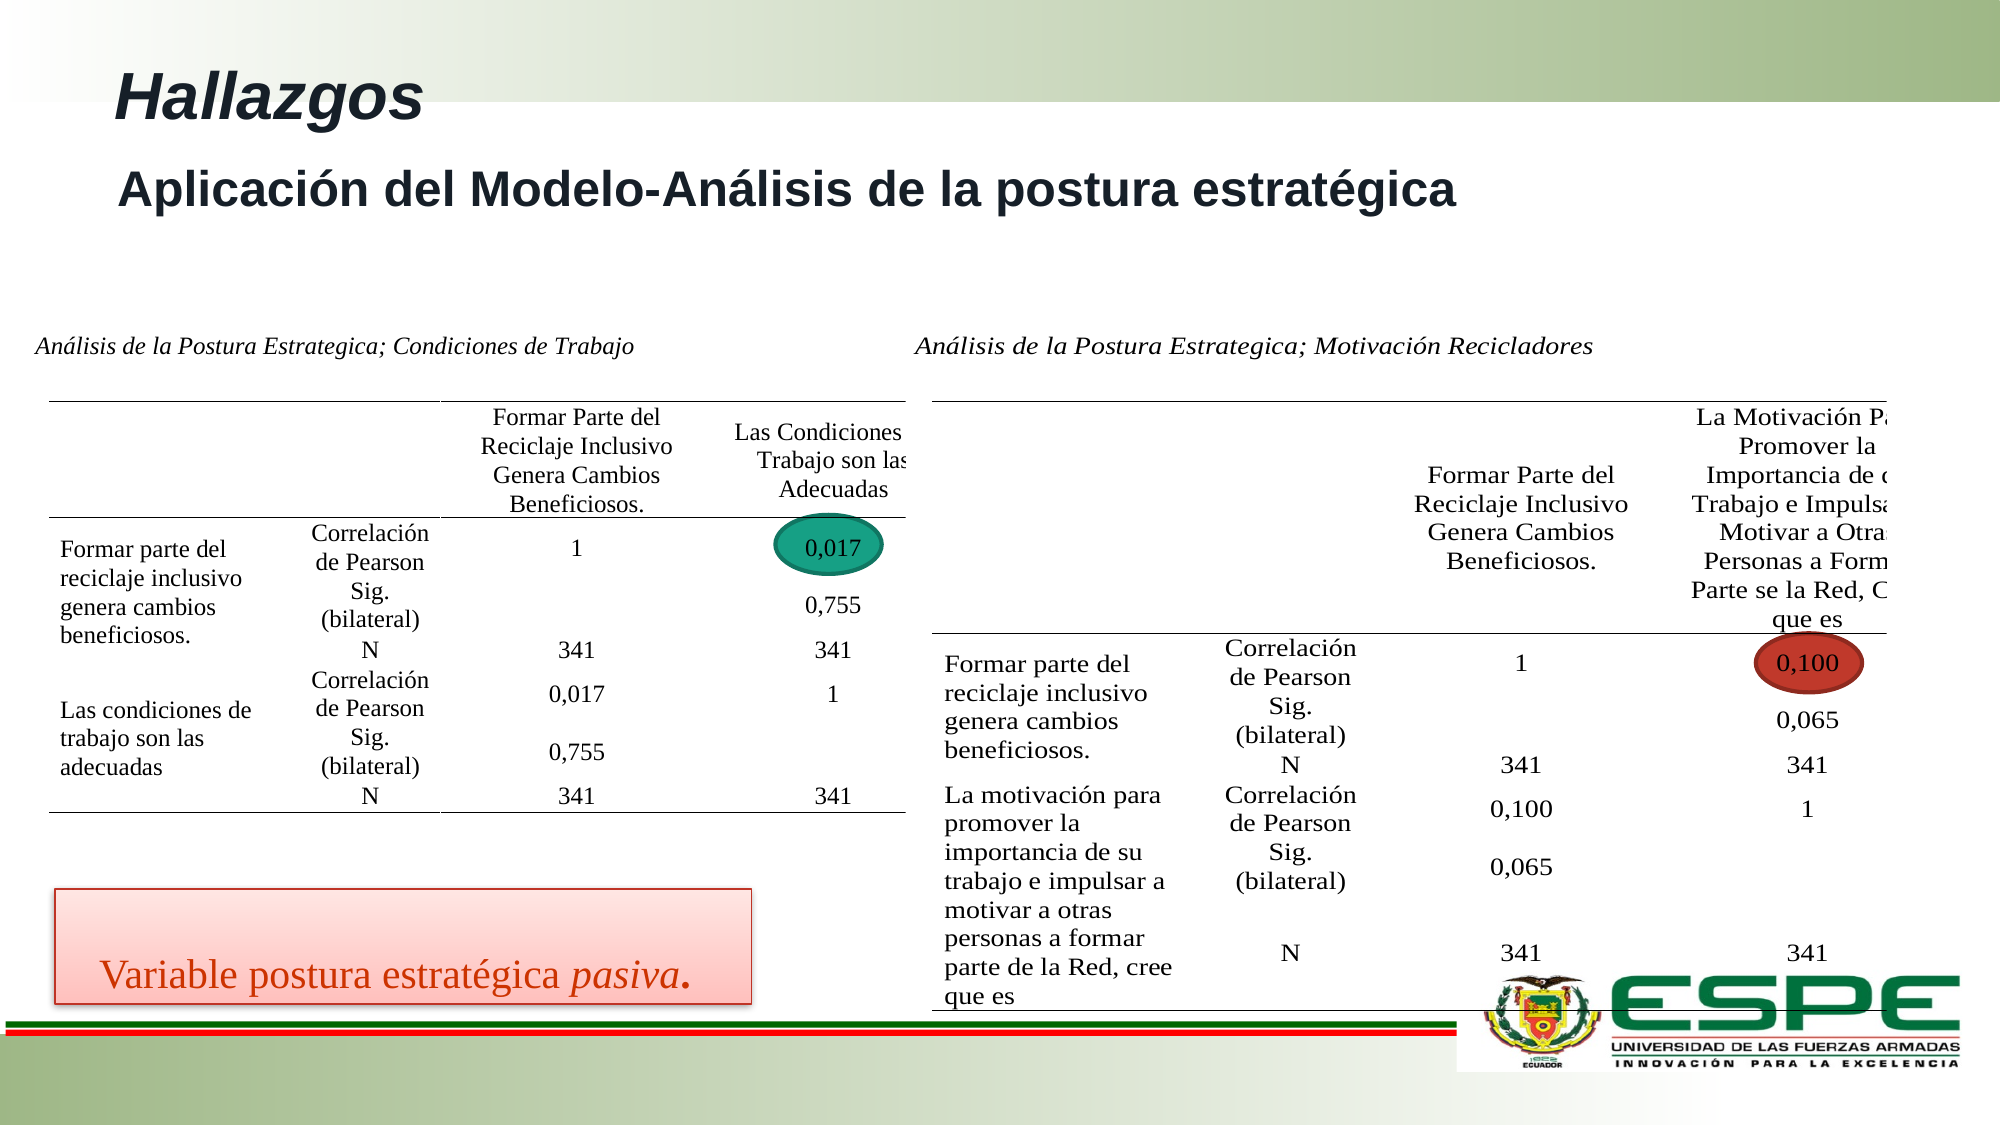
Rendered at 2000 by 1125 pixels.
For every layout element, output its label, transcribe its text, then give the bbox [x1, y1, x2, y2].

title Hallazgos [99, 45, 1900, 149]
picture [0, 318, 1993, 1094]
list Aplicación del Modelo-Análisis de la postura estratégica [102, 149, 1902, 253]
text_box Variable postura estratégica pasiva. [54, 903, 752, 1005]
